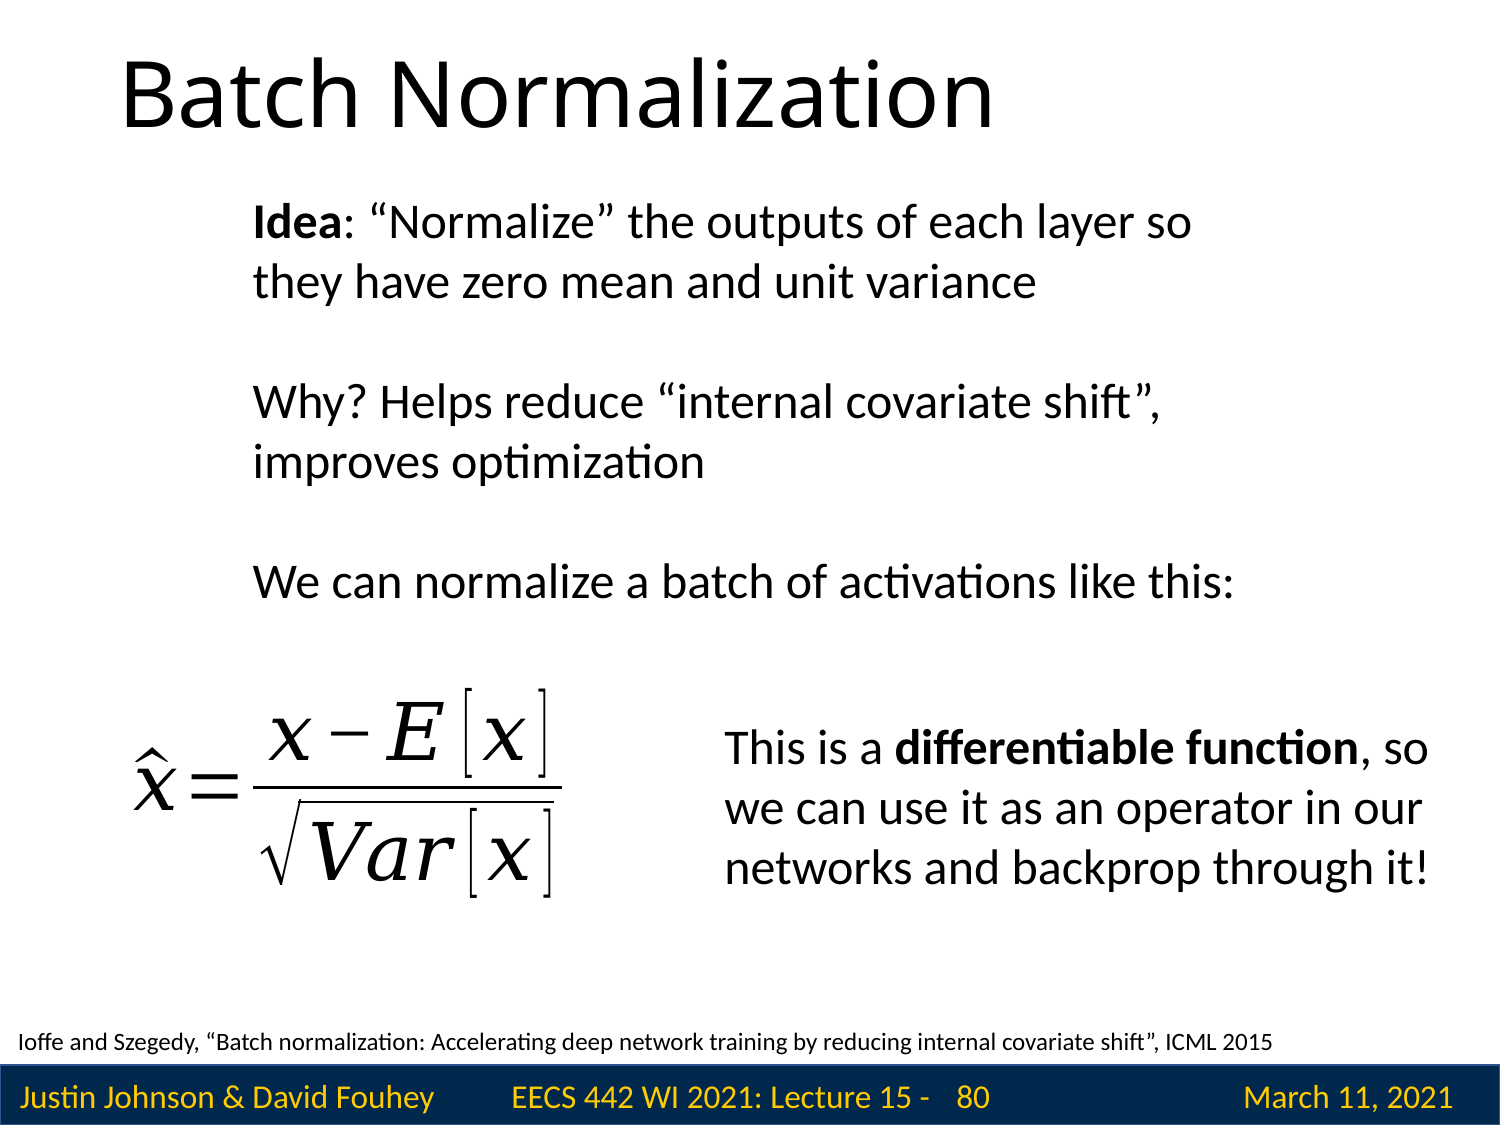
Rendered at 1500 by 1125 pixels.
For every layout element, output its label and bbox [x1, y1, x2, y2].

text_box [709, 707, 1473, 903]
title [103, 29, 1397, 165]
text_box [3, 1017, 1291, 1063]
slide_number [900, 1065, 1032, 1125]
text_box [237, 181, 1262, 617]
